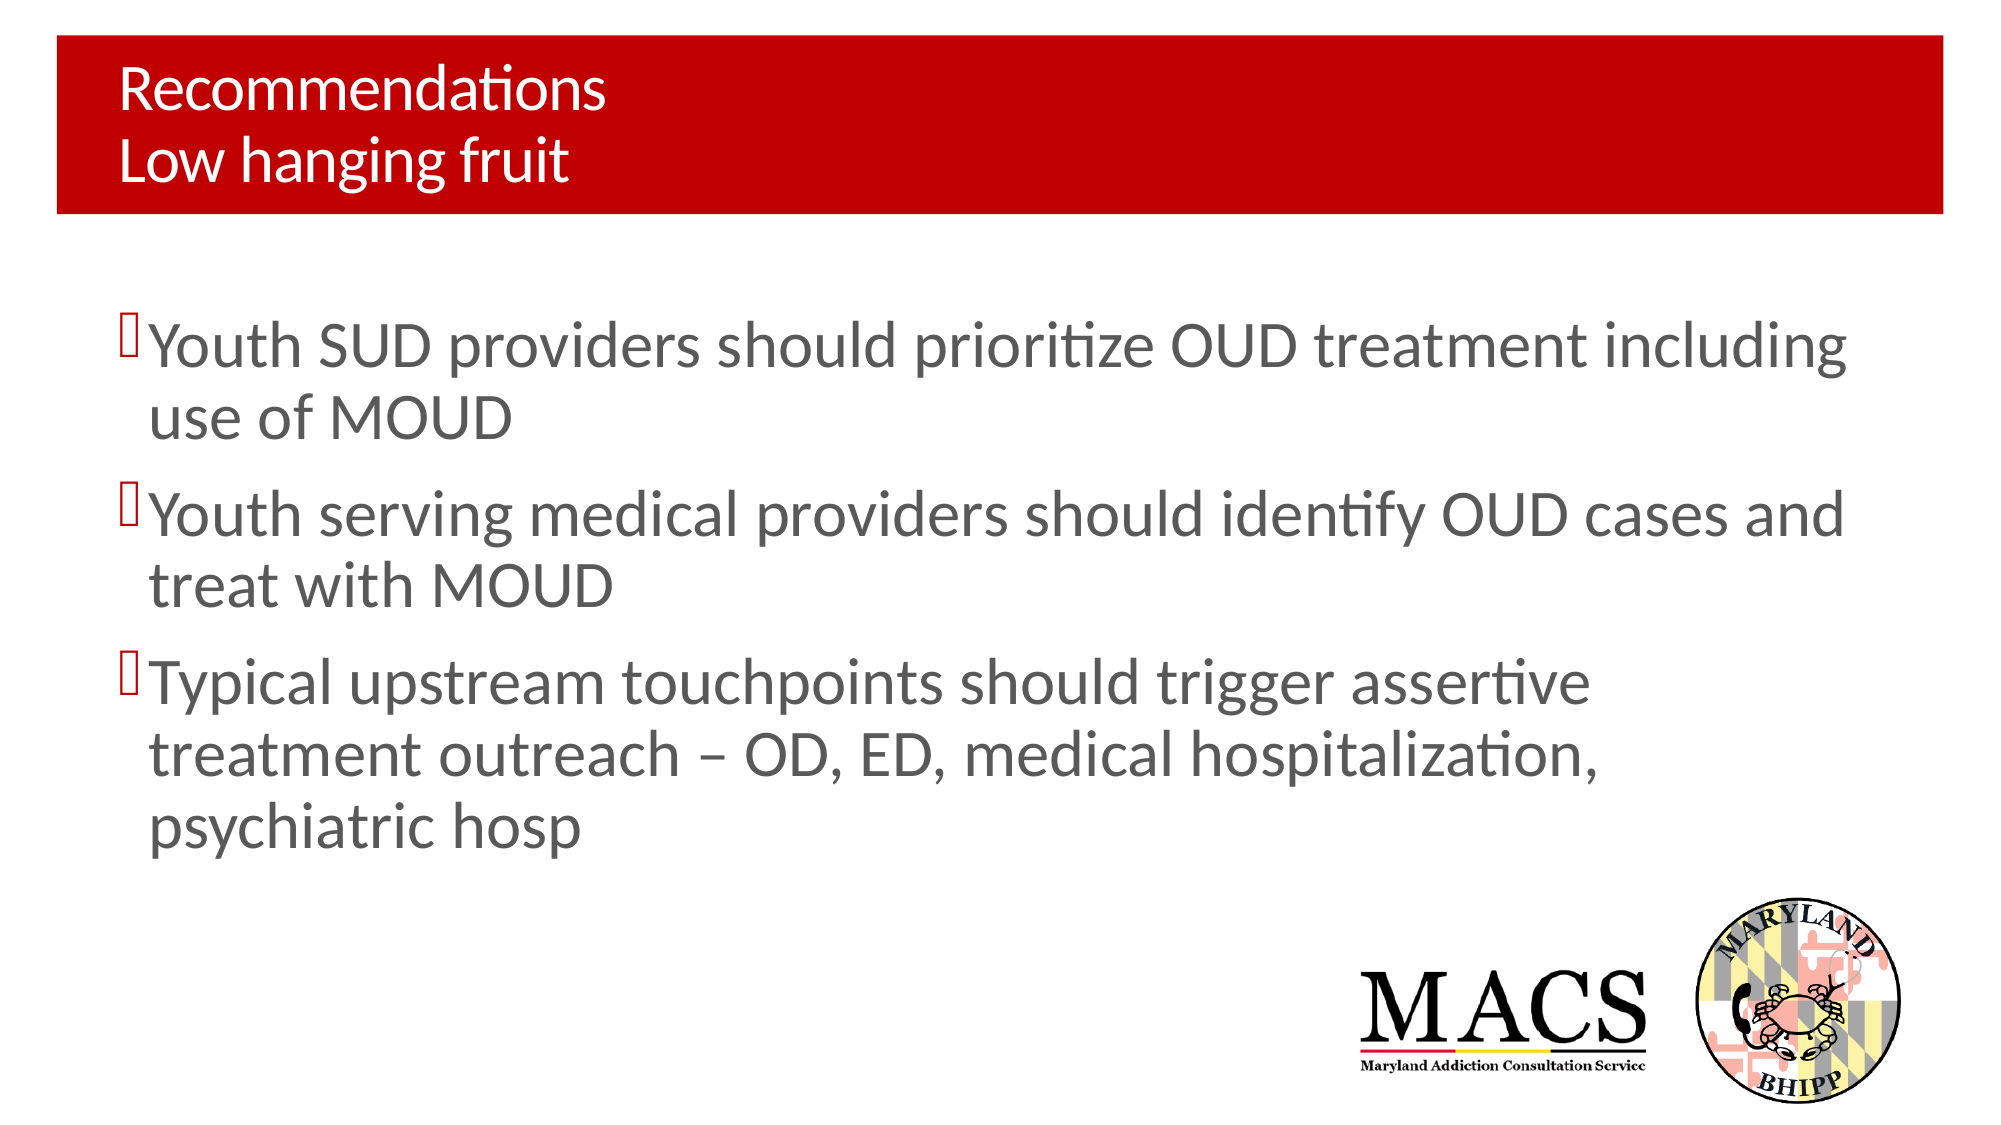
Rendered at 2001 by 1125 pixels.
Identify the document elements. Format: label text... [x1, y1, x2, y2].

picture [1326, 943, 1687, 1101]
list Youth SUD providers should prioritize OUD treatment including use of MOUD Youth serving medical providers should identify OUD cases and treat with MOUD Typical upstream touchpoints should trigger assertive treatment outreach – OD, ED, medical hospitalization, psychiatric hosp [103, 240, 1887, 1001]
title Recommendations Low hanging fruit [103, 50, 1835, 200]
picture [1689, 889, 1907, 1112]
